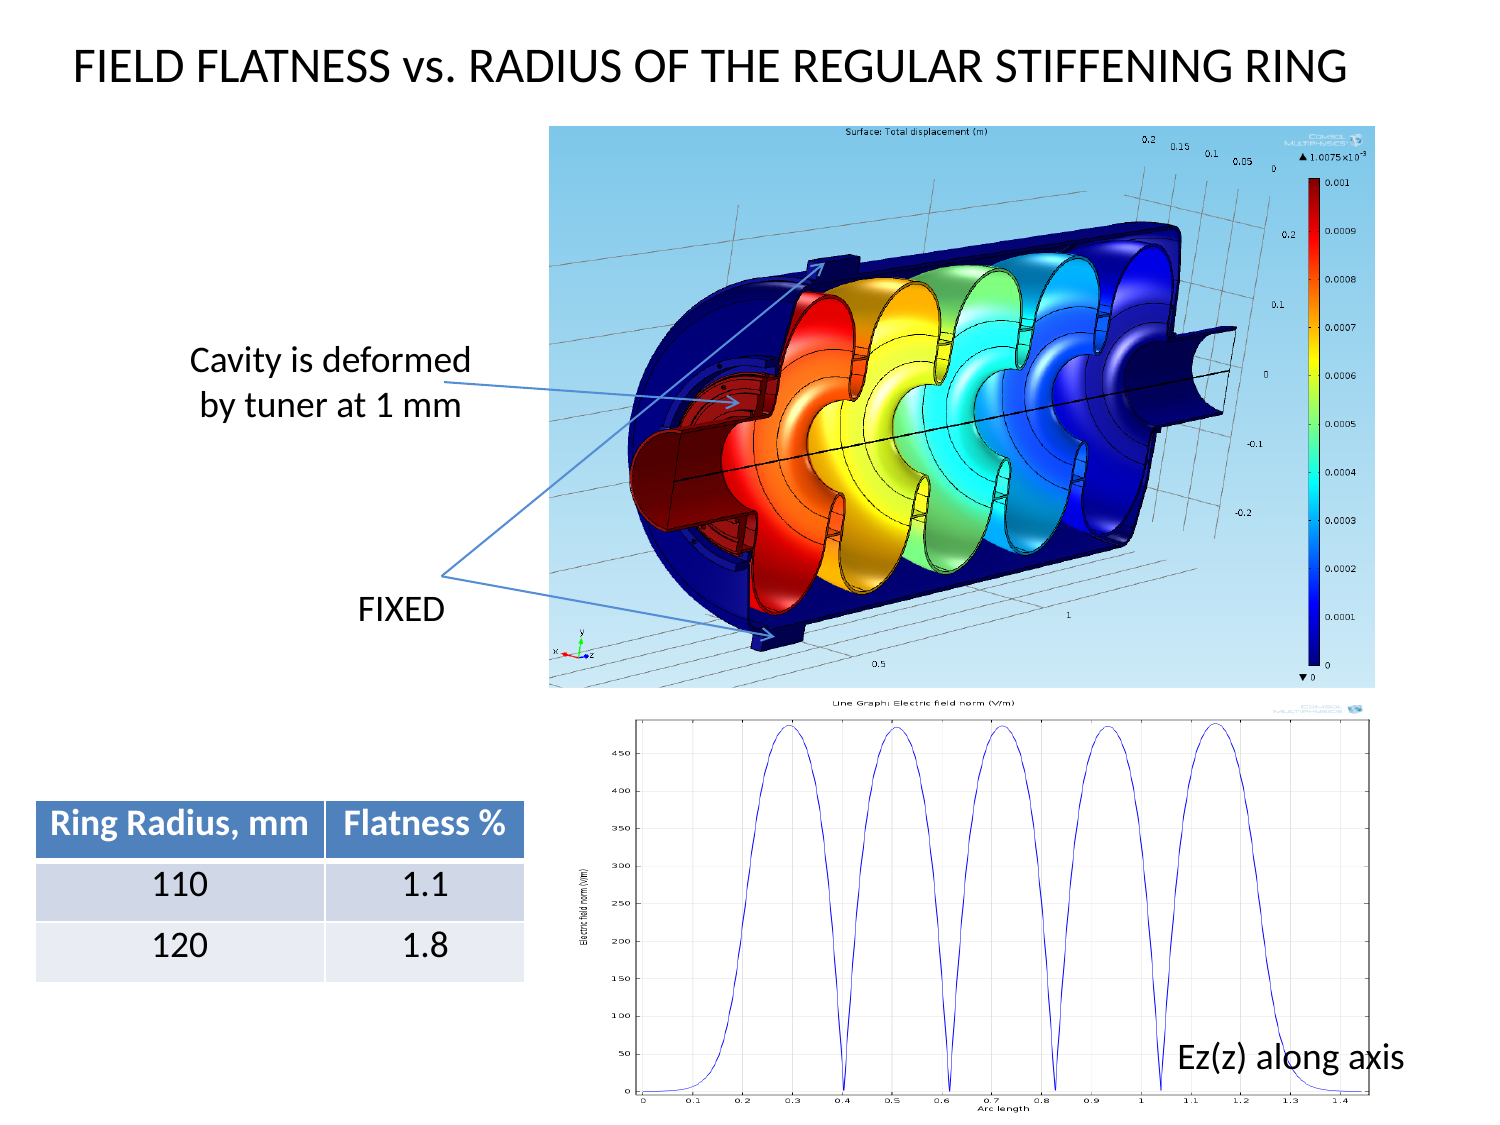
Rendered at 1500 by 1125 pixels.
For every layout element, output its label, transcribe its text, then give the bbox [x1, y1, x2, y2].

picture [576, 699, 1375, 1113]
table_header Flatness % [326, 801, 524, 858]
text_box FIXED [343, 576, 436, 636]
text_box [441, 262, 826, 577]
table_cell 110 [36, 864, 324, 921]
table_cell 1.8 [326, 923, 524, 982]
text_box Cavity is deformed by tuner at 1 mm [156, 327, 436, 433]
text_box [441, 575, 776, 637]
table_cell 1.1 [326, 864, 524, 921]
text_box Ez(z) along axis [1379, 1024, 1450, 1085]
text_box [443, 381, 741, 404]
text_box FIELD FLATNESS vs. RADIUS OF THE REGULAR STIFFENING RING [58, 24, 1450, 100]
table_header Ring Radius, mm [36, 801, 324, 858]
picture [549, 125, 1376, 689]
table_cell 120 [36, 923, 324, 982]
